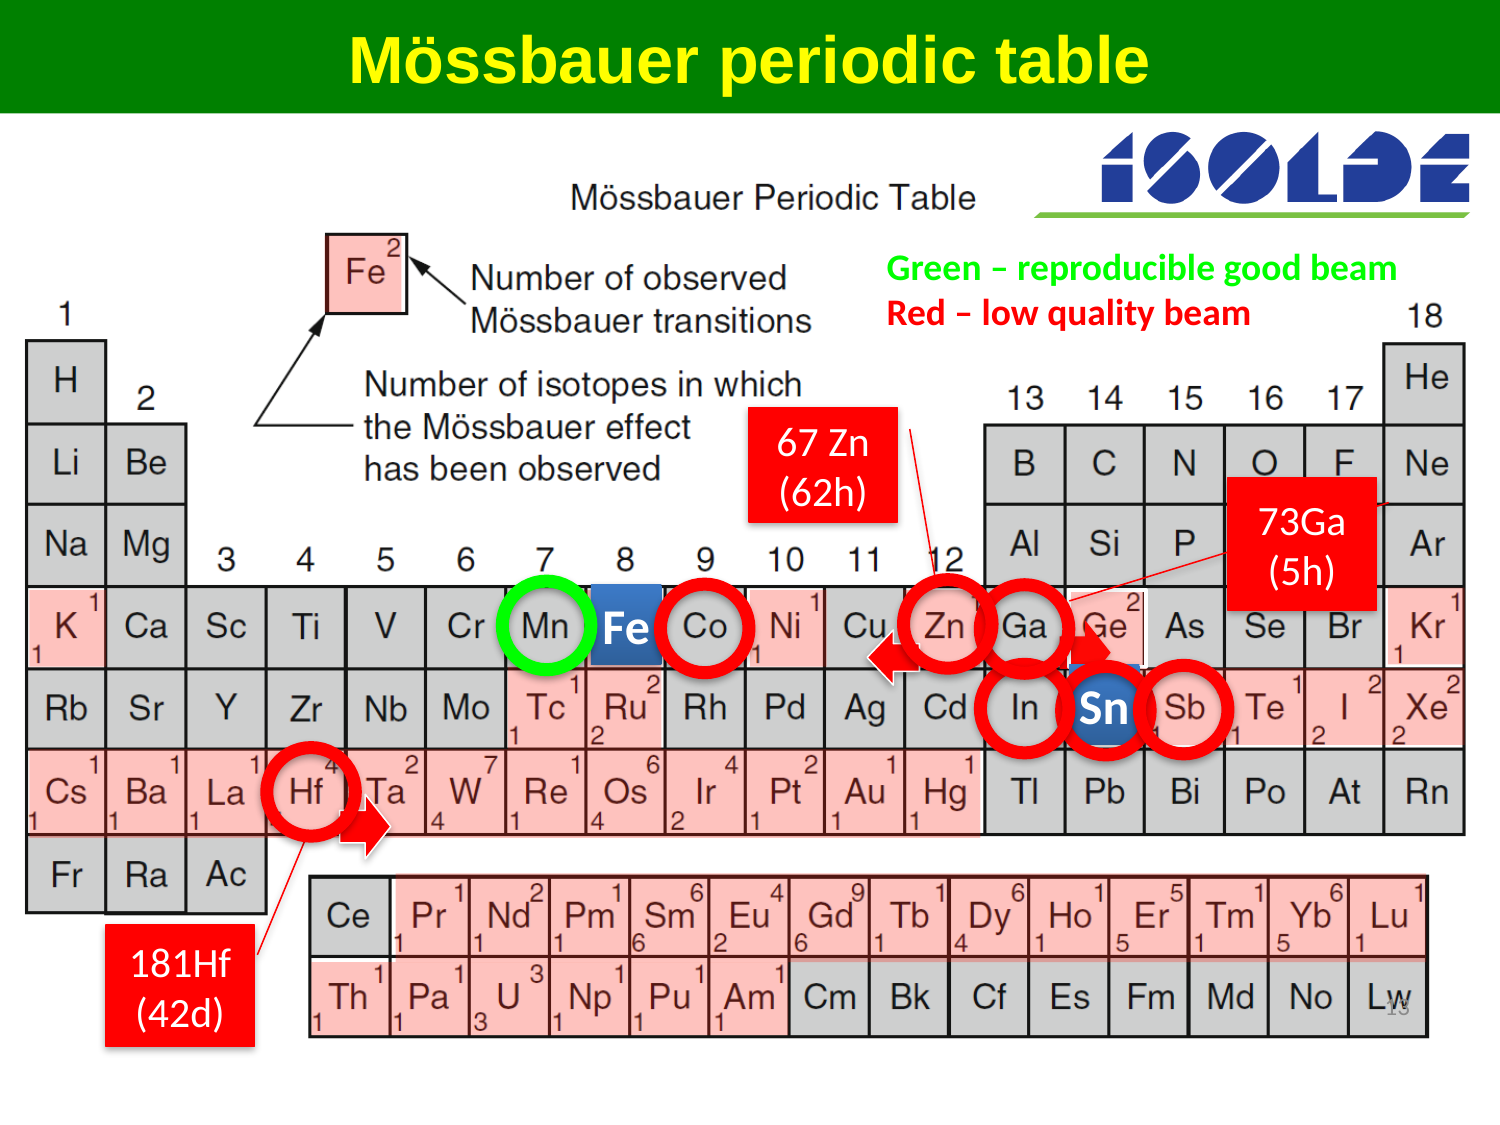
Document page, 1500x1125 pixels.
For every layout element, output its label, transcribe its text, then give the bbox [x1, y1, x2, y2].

text_box Mössbauer periodic table [0, 0, 1500, 114]
picture [0, 125, 1476, 1057]
